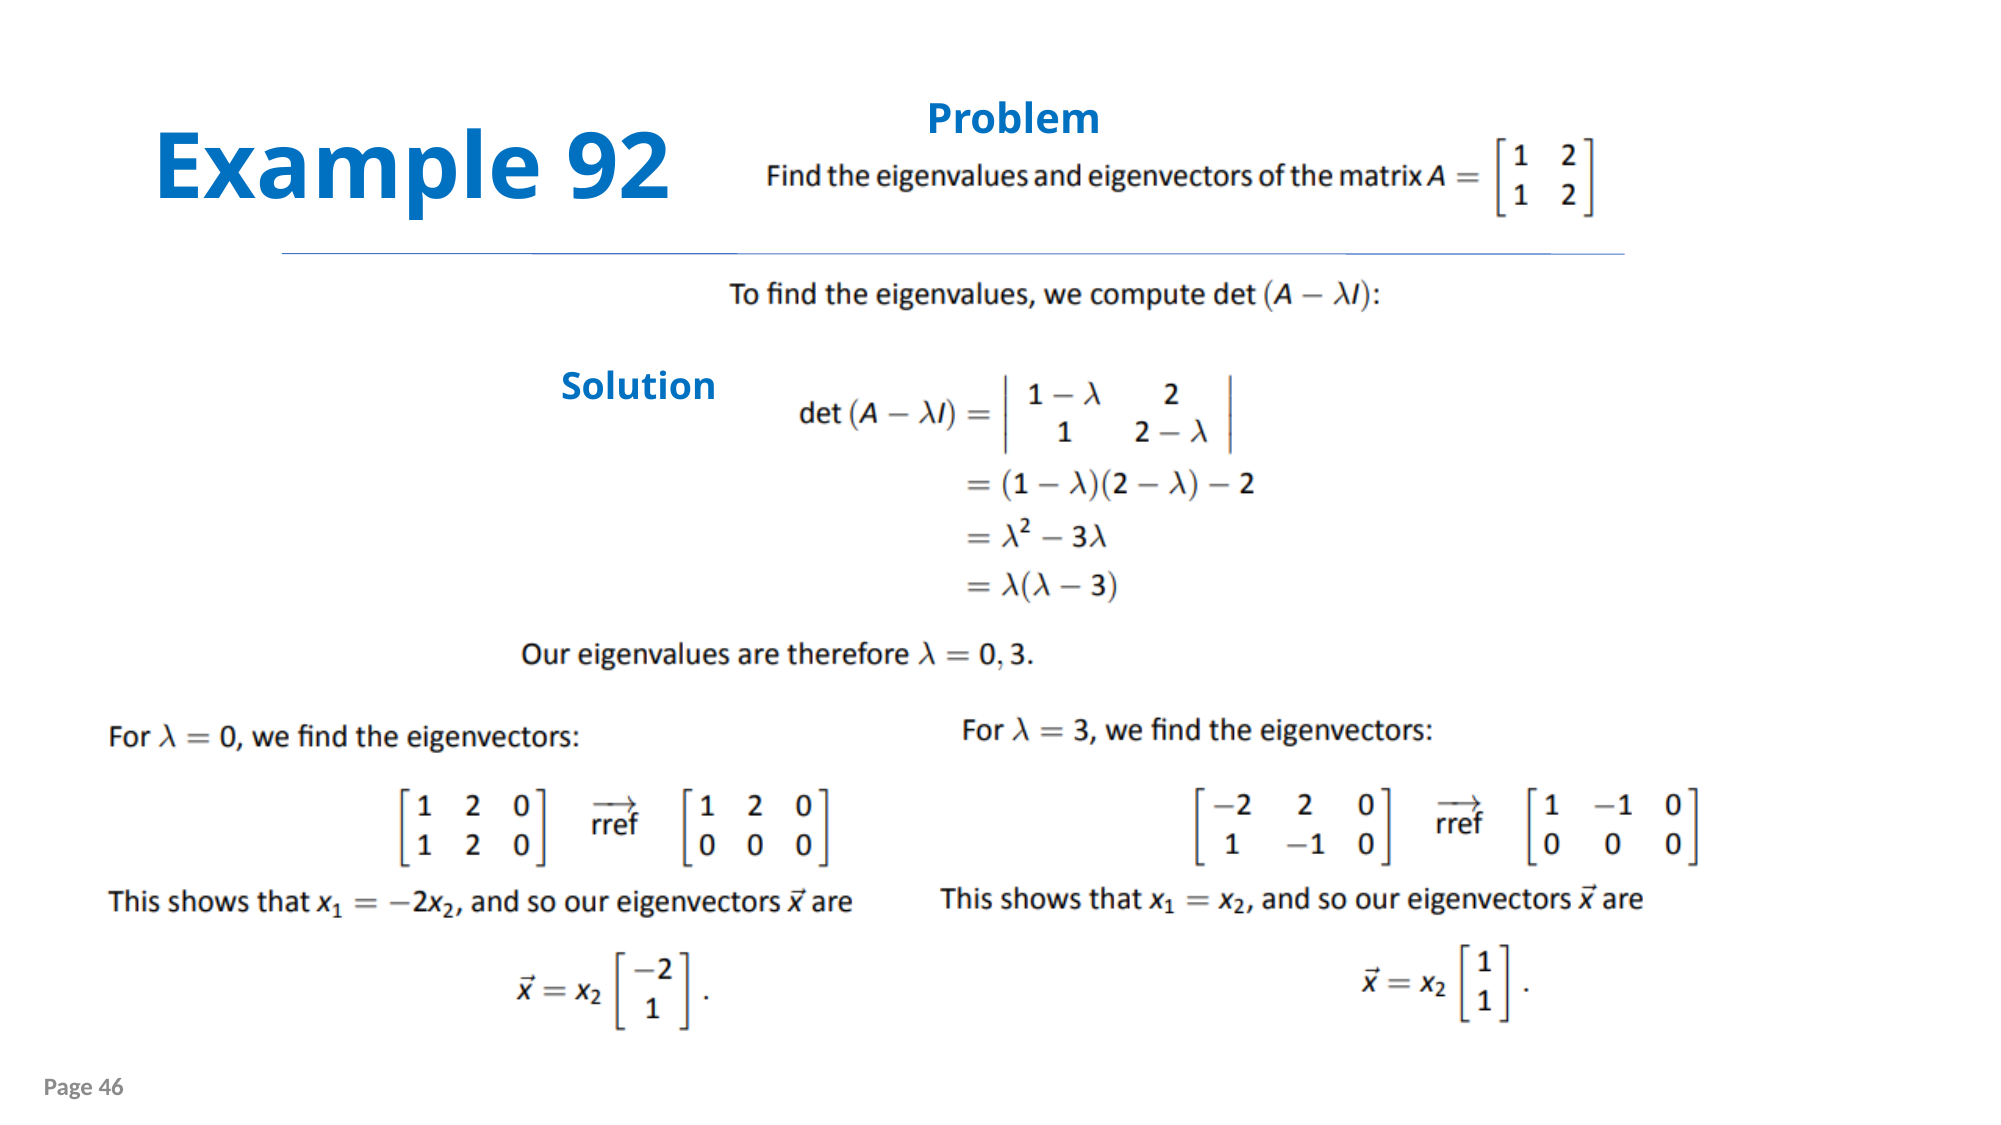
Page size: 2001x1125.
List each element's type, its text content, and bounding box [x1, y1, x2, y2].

slide_number Page 46 [28, 1055, 479, 1116]
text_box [450, 263, 1393, 672]
picture [763, 129, 1600, 224]
text_box Problem [911, 84, 1116, 129]
picture [953, 710, 1441, 753]
picture [98, 720, 860, 1042]
picture [928, 770, 1704, 1031]
title Example 92 [137, 59, 1863, 278]
